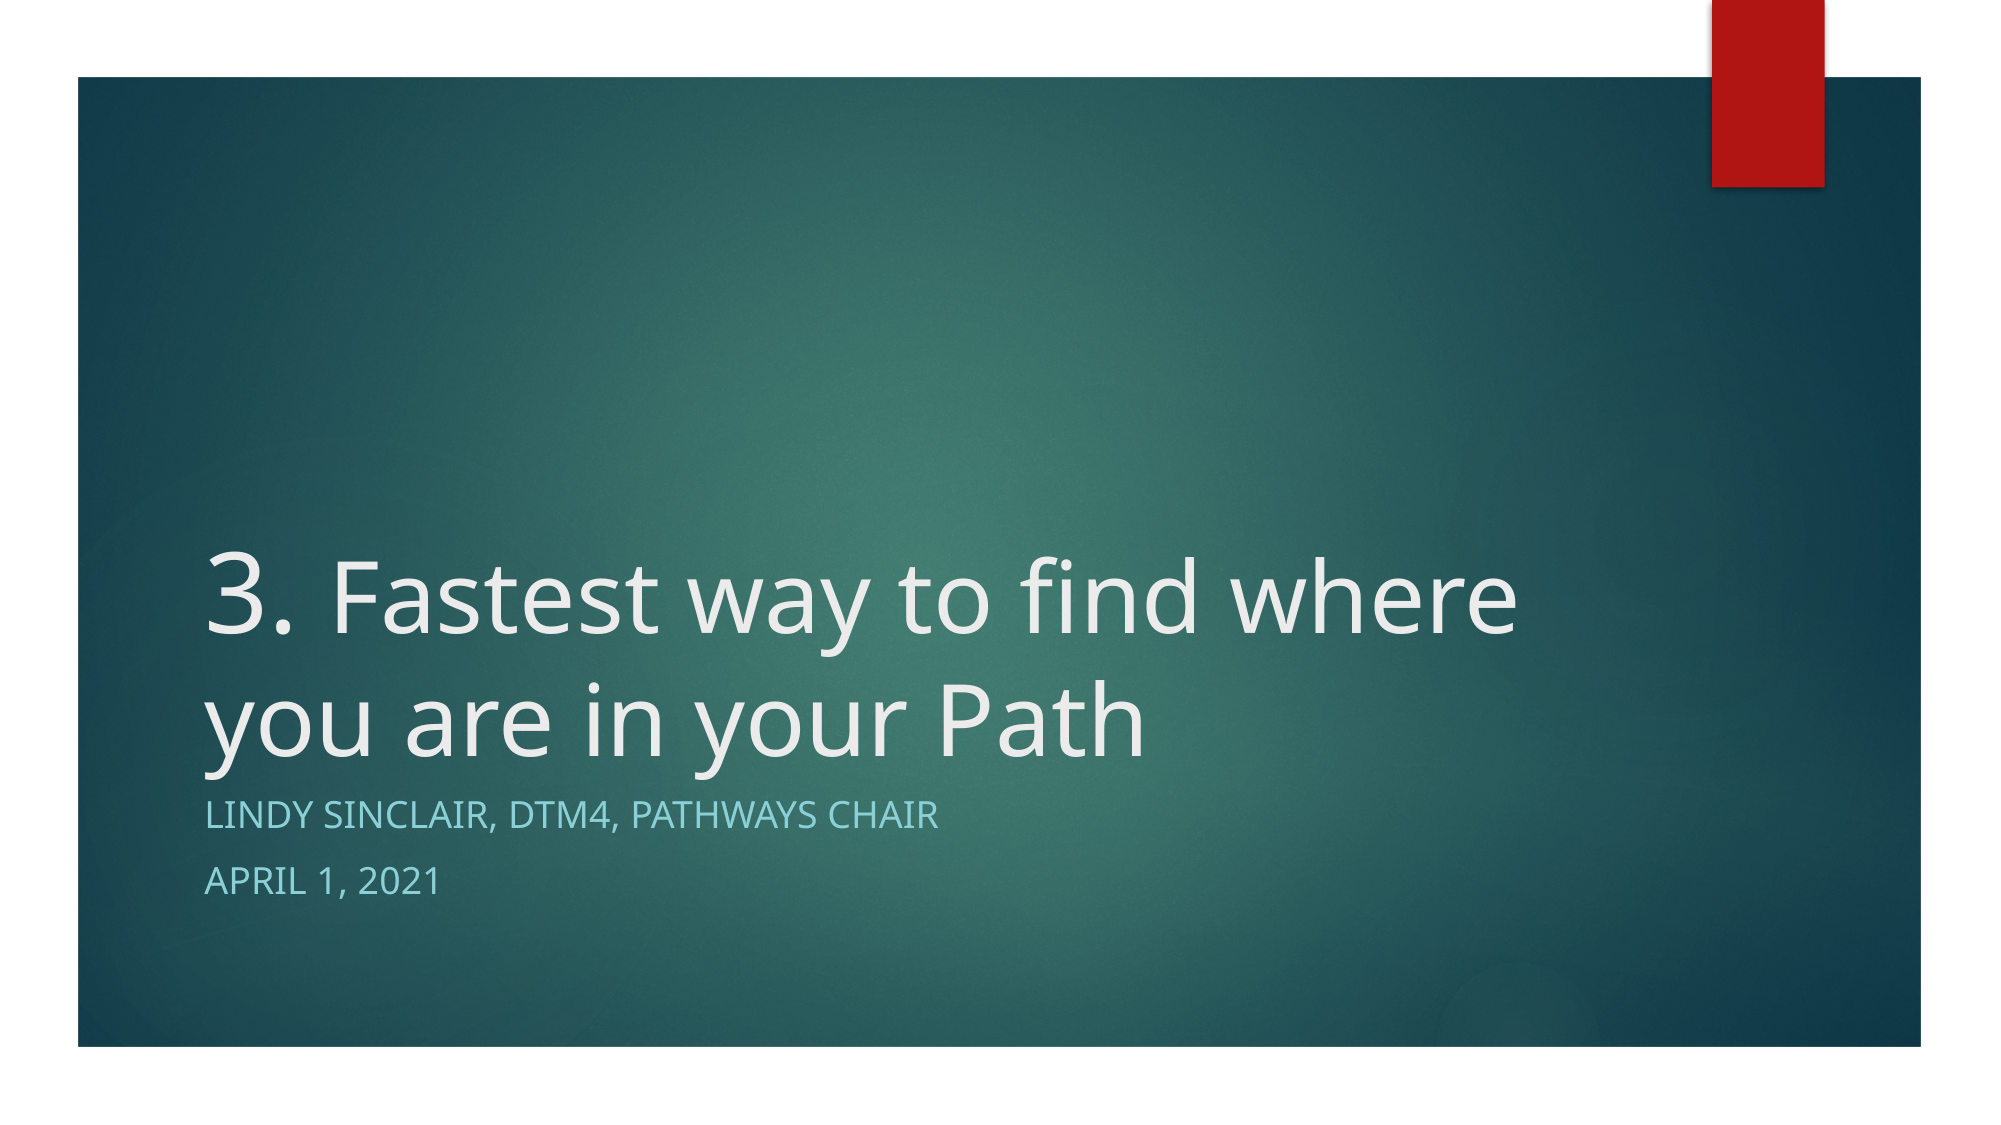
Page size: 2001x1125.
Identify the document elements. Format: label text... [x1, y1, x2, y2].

title 3. Fastest way to find where you are in your Path [189, 344, 1638, 783]
subtitle Lindy Sinclair, DTM4, Pathways chair April 1, 2021 [189, 783, 1638, 925]
